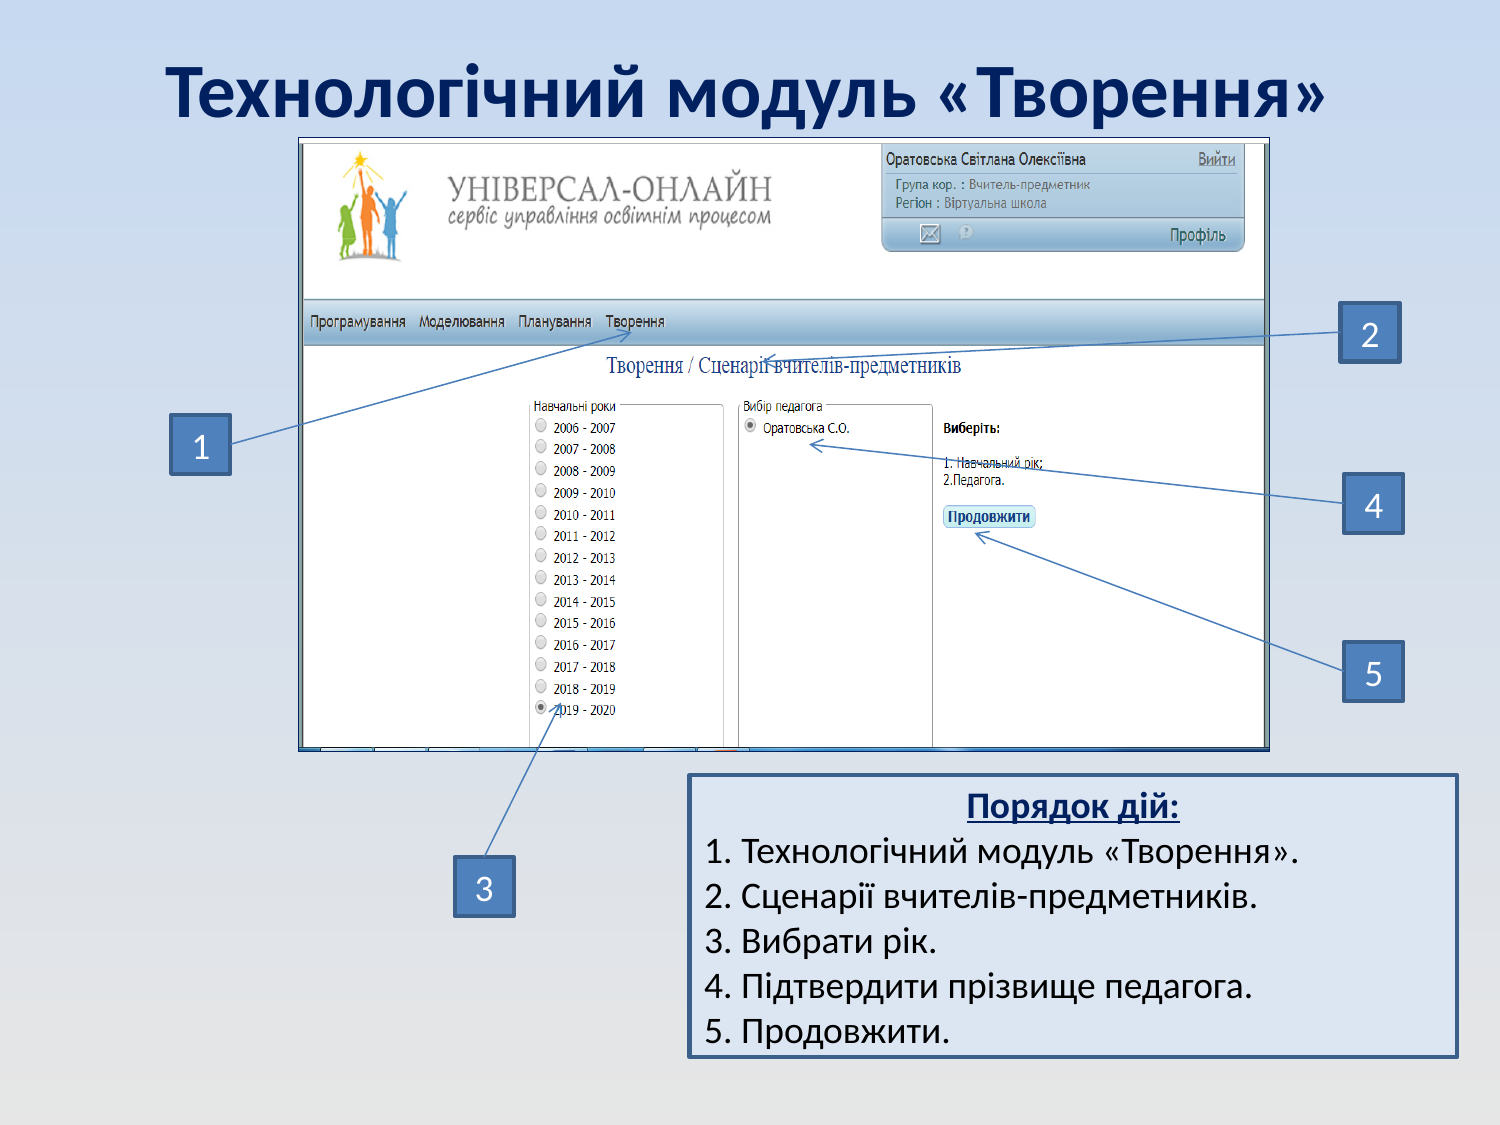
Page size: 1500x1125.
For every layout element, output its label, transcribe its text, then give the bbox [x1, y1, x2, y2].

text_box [974, 532, 1345, 672]
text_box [808, 444, 1345, 504]
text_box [761, 331, 1341, 362]
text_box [229, 331, 633, 445]
text_box 5 [1342, 640, 1405, 703]
text_box 2 [1338, 301, 1402, 364]
text_box 3 [453, 855, 516, 918]
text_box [483, 702, 562, 858]
picture [298, 136, 1270, 752]
text_box 1 [169, 413, 232, 476]
text_box Порядок дій: 1. Технологічний модуль «Творення». 2. Сценарії вчителів-предметників. 3. Вибрати рік. 4. Підтвердити прізвище педагога. 5. Продовжити. [687, 773, 1459, 1059]
title Технологічний модуль «Творення» [75, 0, 1425, 173]
text_box 4 [1342, 472, 1405, 535]
